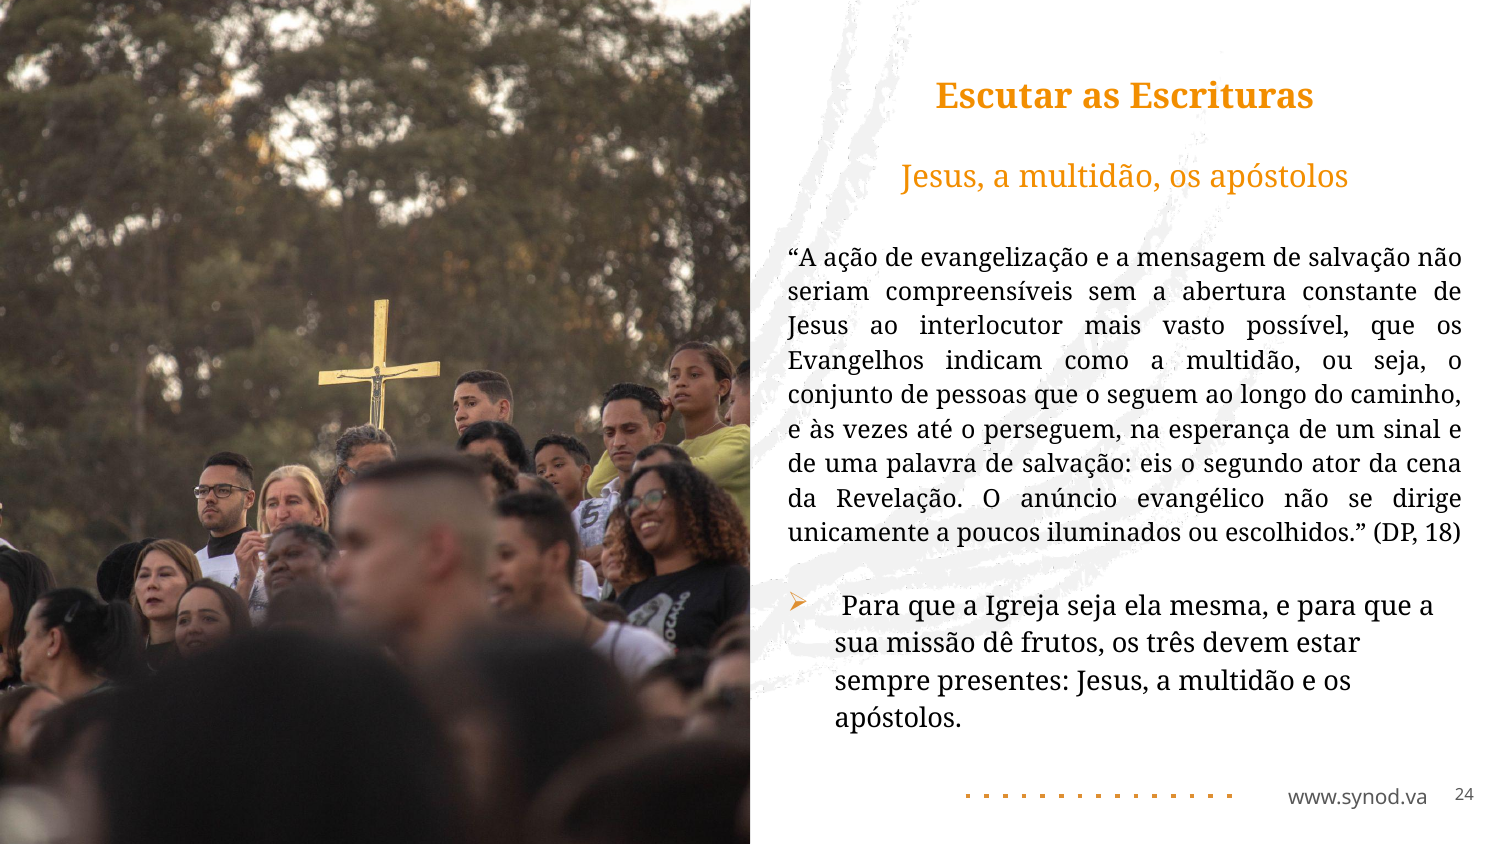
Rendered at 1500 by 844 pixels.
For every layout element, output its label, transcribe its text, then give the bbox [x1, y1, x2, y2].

slide_number 24 [1437, 768, 1490, 820]
picture [0, 0, 1500, 844]
list Escutar as Escrituras Jesus, a multidão, os apóstolos “A ação de evangelização e a mensagem de salvação não seriam compreensíveis sem a abertura constante de Jesus ao interlocutor mais vasto possível, que os Evangelhos indicam como a multidão, ou seja, o conjunto de pessoas que o seguem ao longo do caminho, e às vezes até o perseguem, na esperança de um sinal e de uma palavra de salvação: eis o segundo ator da cena da Revelação. O anúncio evangélico não se dirige unicamente a poucos iluminados ou escolhidos.” (DP, 18) Para que a Igreja seja ela mesma, e para que a sua missão dê frutos, os três devem estar sempre presentes: Jesus, a multidão e os apóstolos. [772, 23, 1479, 777]
